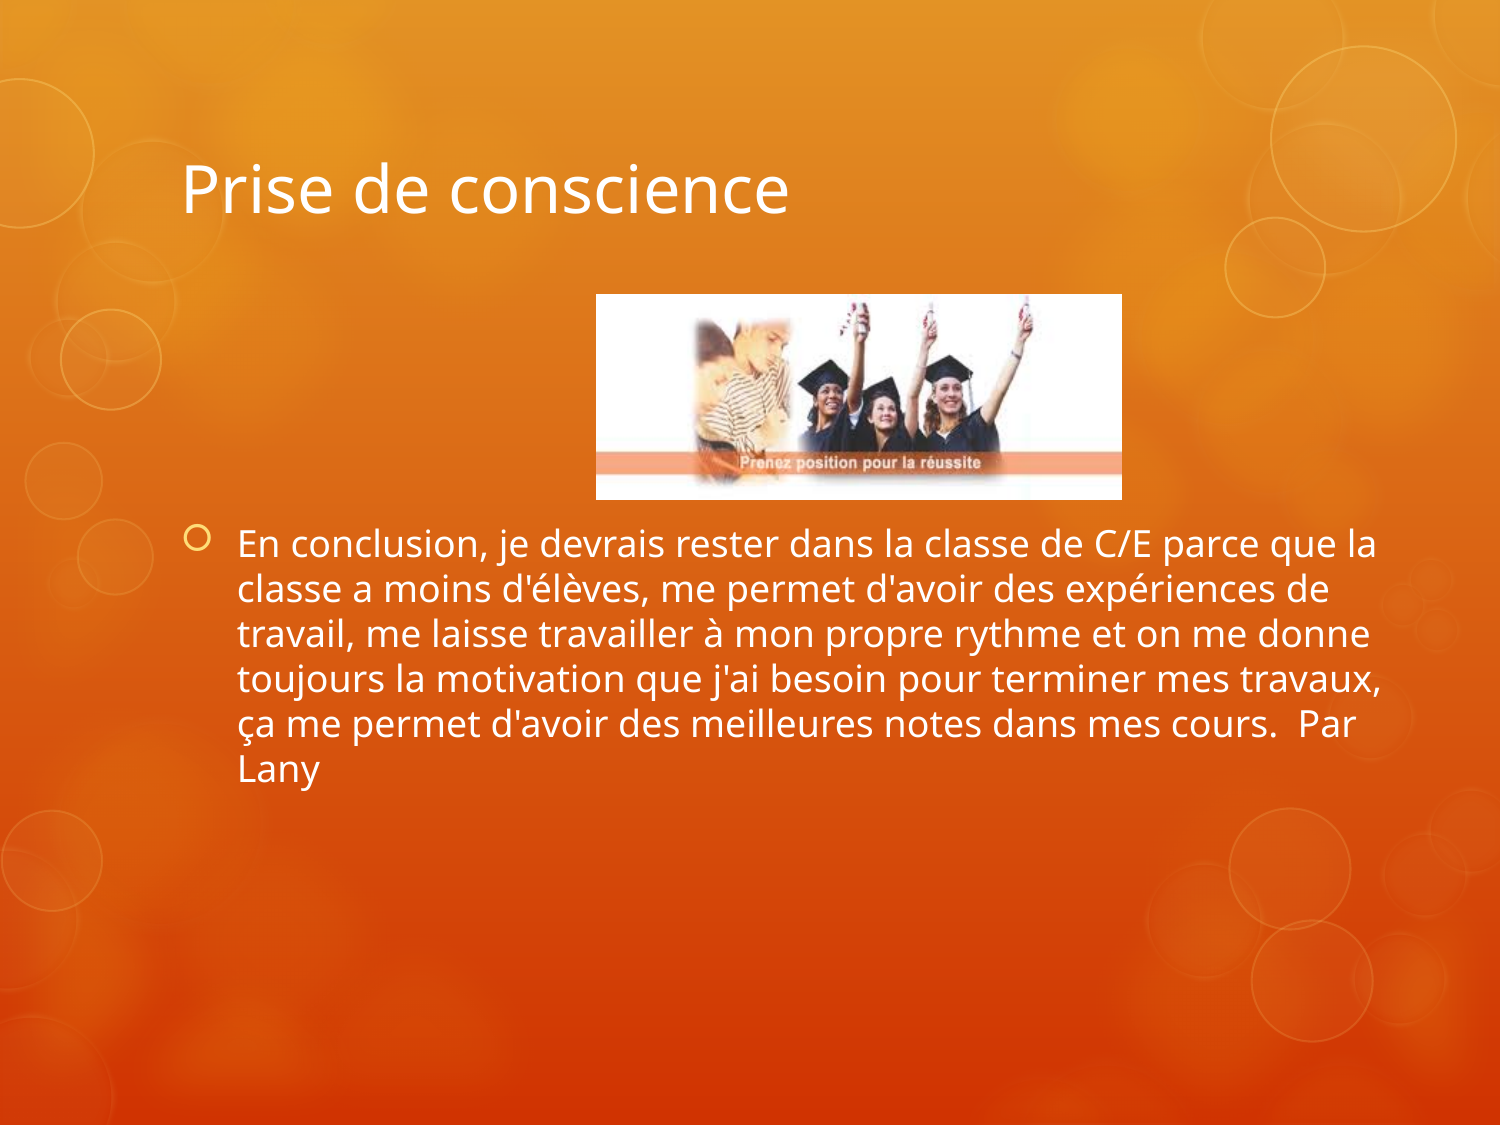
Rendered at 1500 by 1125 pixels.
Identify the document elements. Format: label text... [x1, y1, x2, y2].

list En conclusion, je devrais rester dans la classe de C/E parce que la classe a moins d'élèves, me permet d'avoir des expériences de travail, me laisse travailler à mon propre rythme et on me donne toujours la motivation que j'ai besoin pour terminer mes travaux, ça me permet d'avoir des meilleures notes dans mes cours. Par Lany [165, 243, 1447, 965]
picture [595, 293, 1123, 500]
title Prise de conscience [165, 110, 1335, 243]
